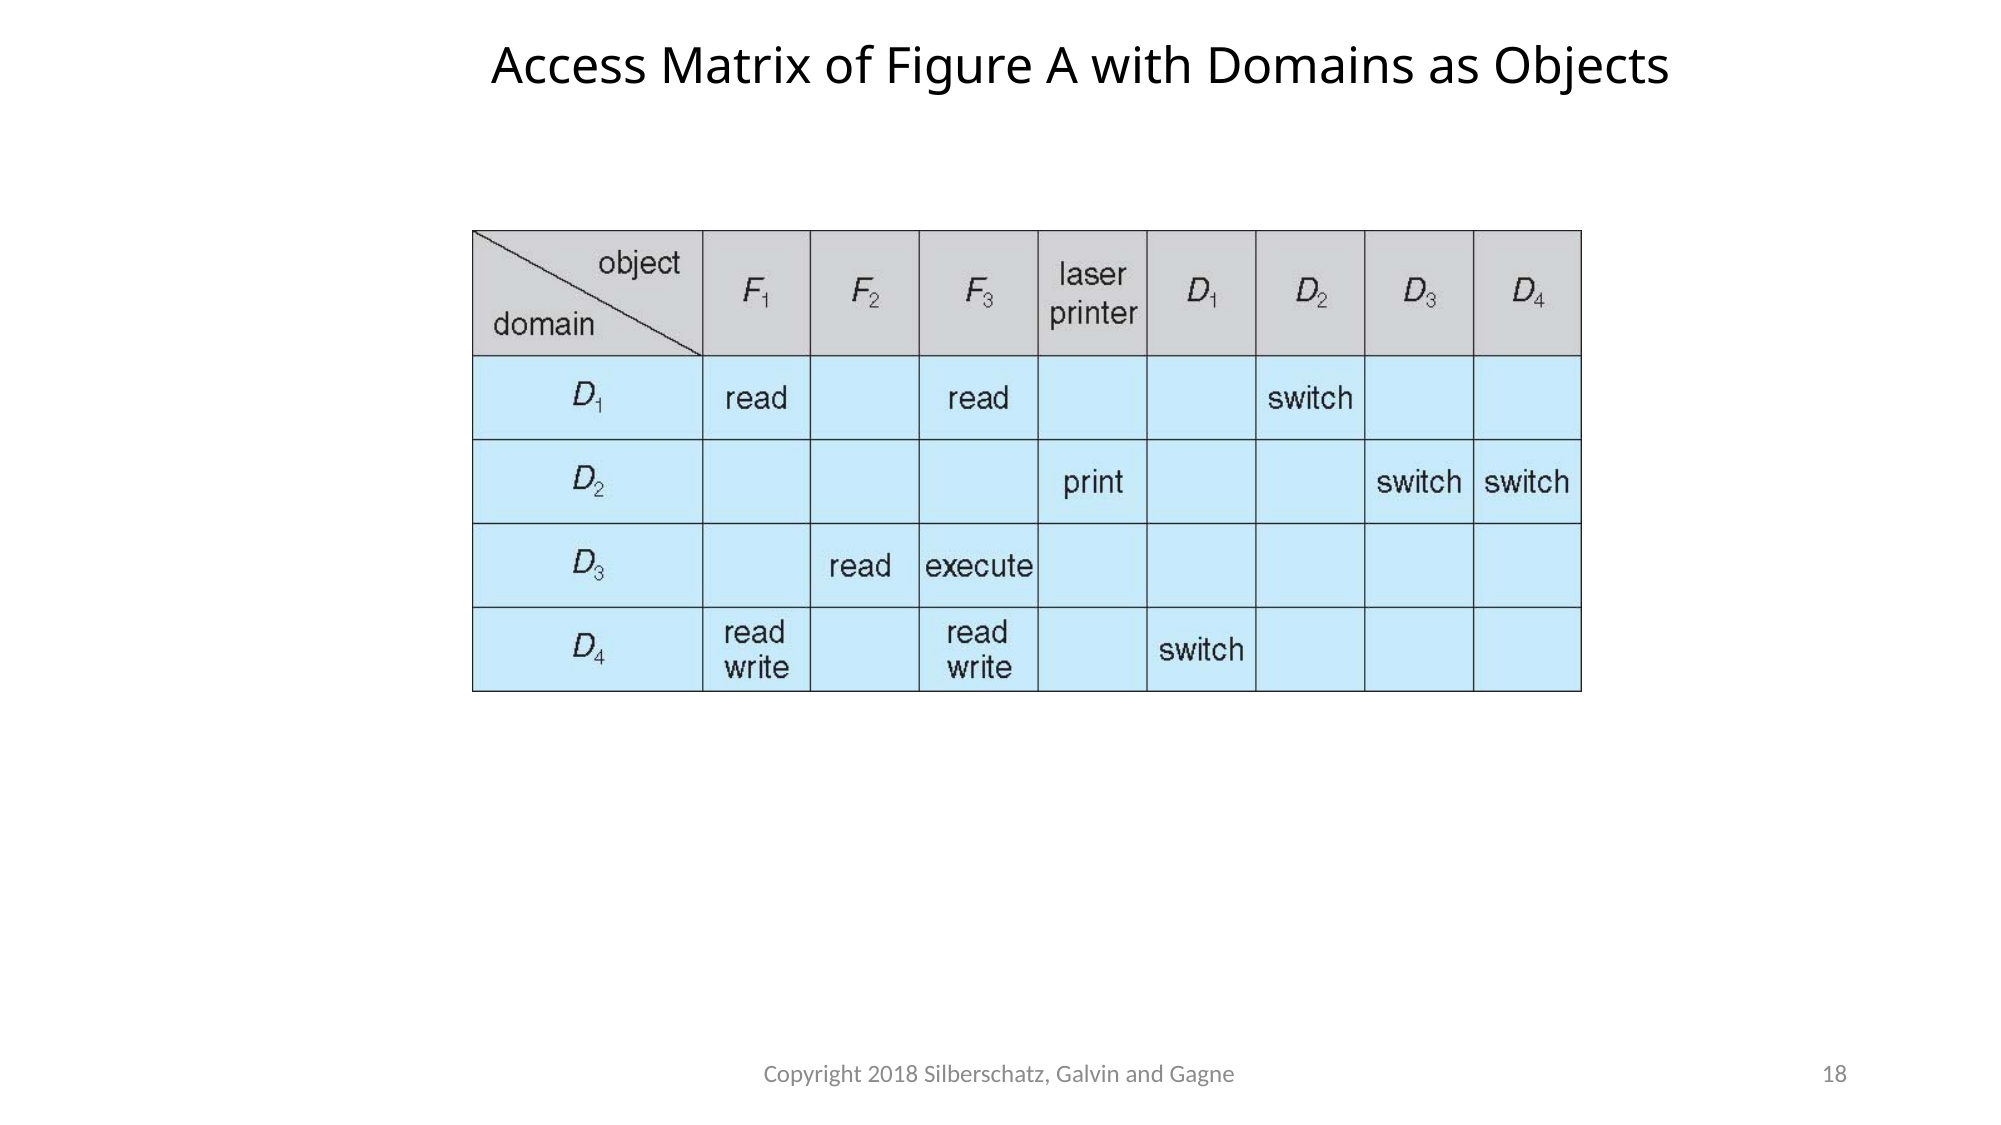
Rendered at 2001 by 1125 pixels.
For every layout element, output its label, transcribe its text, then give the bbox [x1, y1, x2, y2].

footer Copyright 2018 Silberschatz, Galvin and Gagne [662, 1042, 1338, 1103]
slide_number 18 [1412, 1042, 1863, 1103]
picture [472, 230, 1582, 692]
title Access Matrix of Figure A with Domains as Objects [476, 24, 1748, 110]
